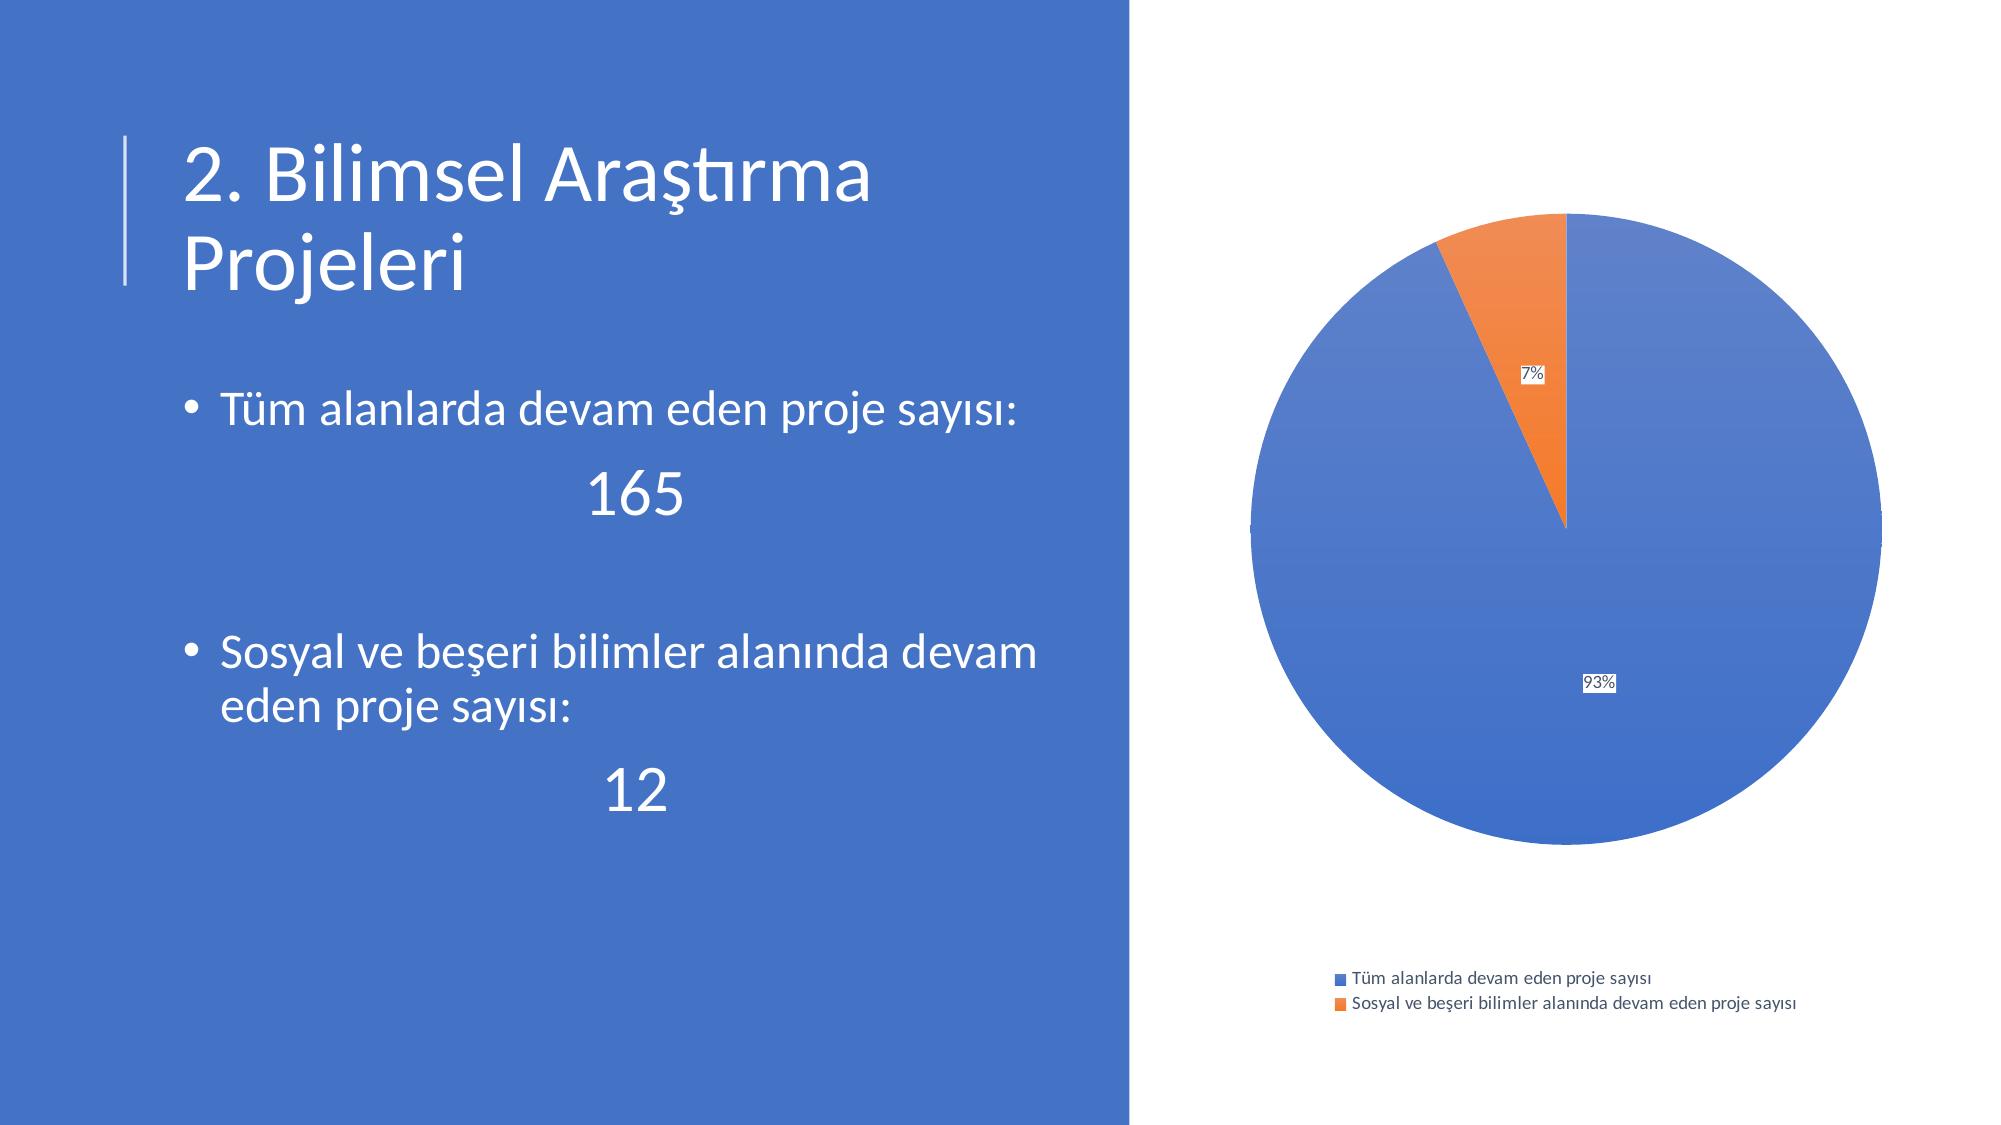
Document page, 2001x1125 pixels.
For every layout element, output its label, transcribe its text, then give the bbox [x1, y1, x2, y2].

chart [1237, 104, 1895, 1020]
list Tüm alanlarda devam eden proje sayısı: 165 Sosyal ve beşeri bilimler alanında devam eden proje sayısı: 12 [168, 375, 1103, 1020]
title 2. Bilimsel Araştırma Projeleri [168, 96, 999, 342]
text_box [0, 0, 1130, 1125]
